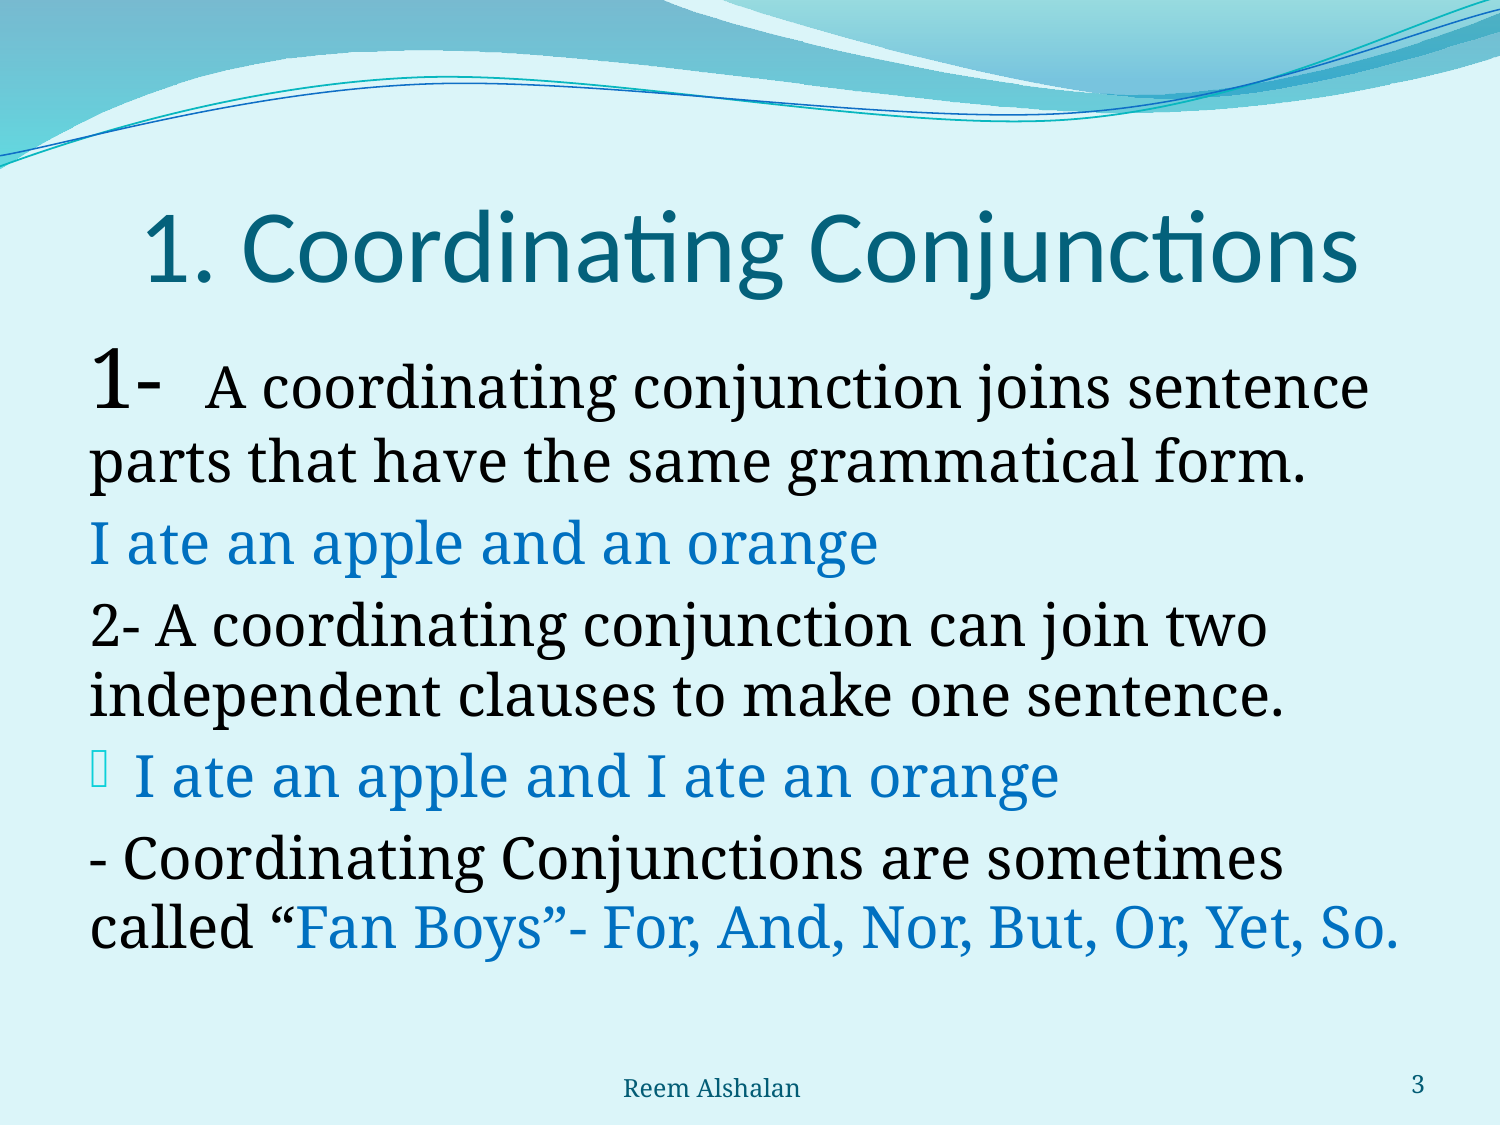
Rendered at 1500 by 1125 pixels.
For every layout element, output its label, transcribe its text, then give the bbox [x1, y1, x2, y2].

title 1. Coordinating Conjunctions [75, 115, 1425, 303]
slide_number 3 [1299, 1042, 1425, 1103]
list 1- A coordinating conjunction joins sentence parts that have the same grammatical form. I ate an apple and an orange 2- A coordinating conjunction can join two independent clauses to make one sentence. I ate an apple and I ate an orange - Coordinating Conjunctions are sometimes called “Fan Boys”- For, And, Nor, But, Or, Yet, So. [75, 317, 1425, 1038]
footer Reem Alshalan [437, 1042, 988, 1103]
